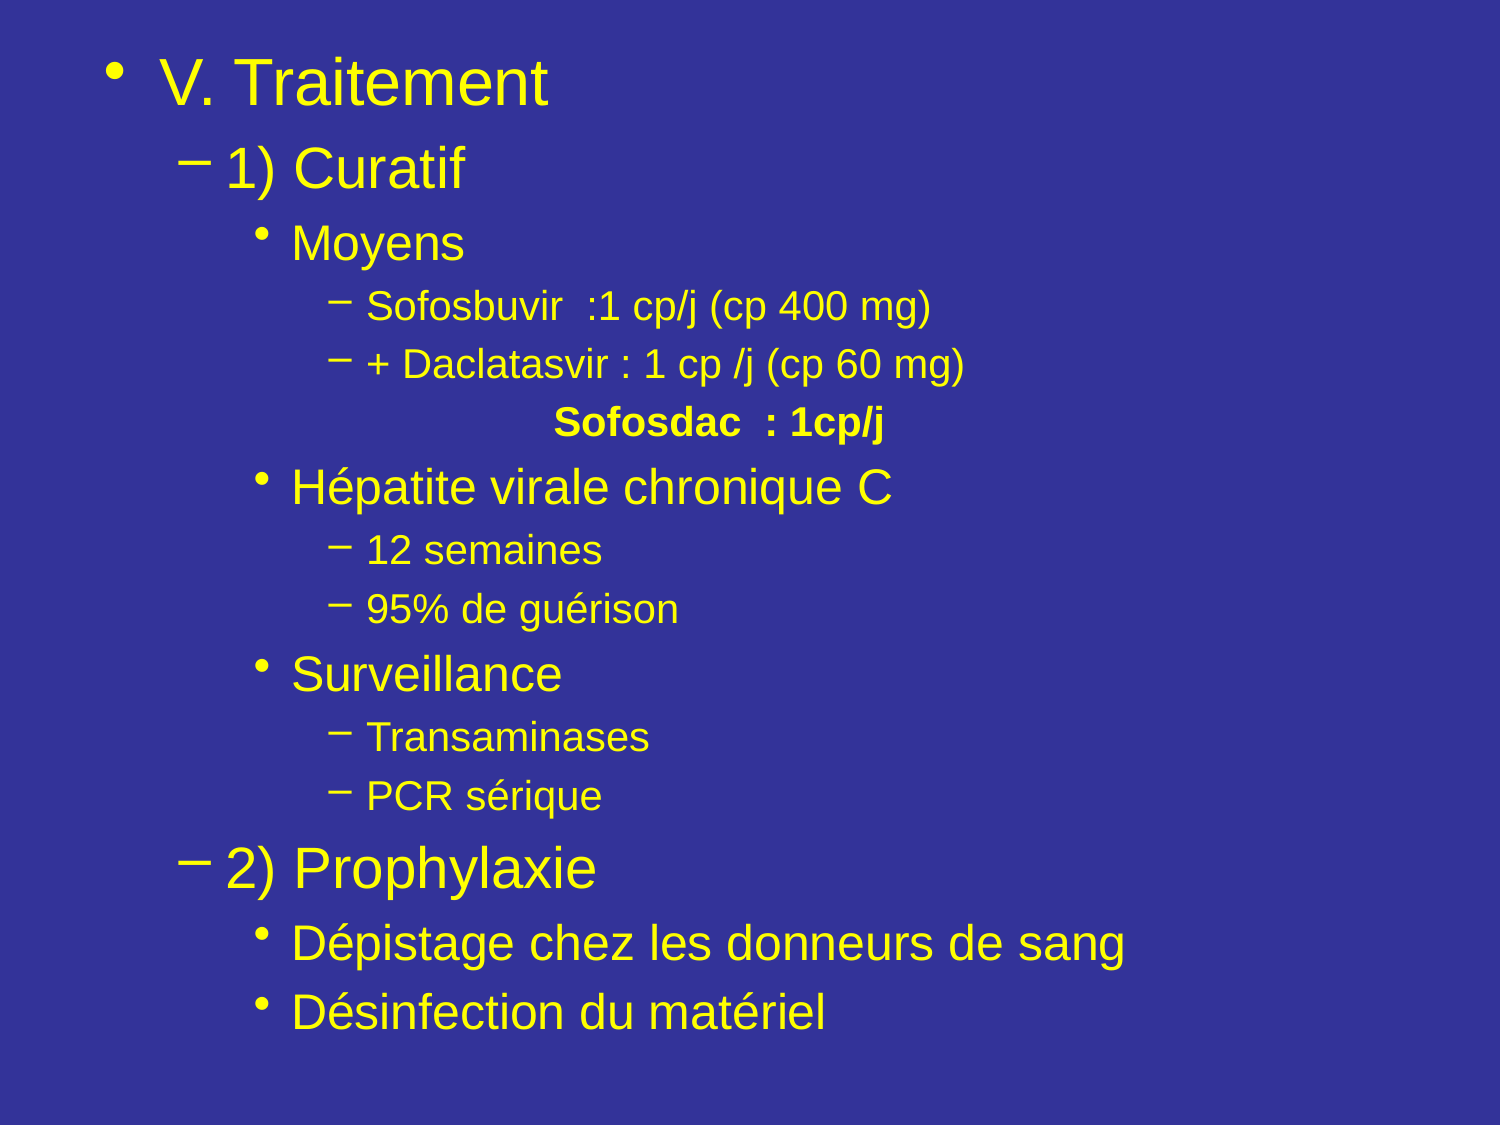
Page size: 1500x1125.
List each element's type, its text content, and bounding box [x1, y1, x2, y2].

list V. Traitement 1) Curatif Moyens Sofosbuvir :1 cp/j (cp 400 mg) + Daclatasvir : 1 cp /j (cp 60 mg) Sofosdac : 1cp/j Hépatite virale chronique C 12 semaines 95% de guérison Surveillance Transaminases PCR sérique 2) Prophylaxie Dépistage chez les donneurs de sang Désinfection du matériel [88, 30, 1439, 1077]
